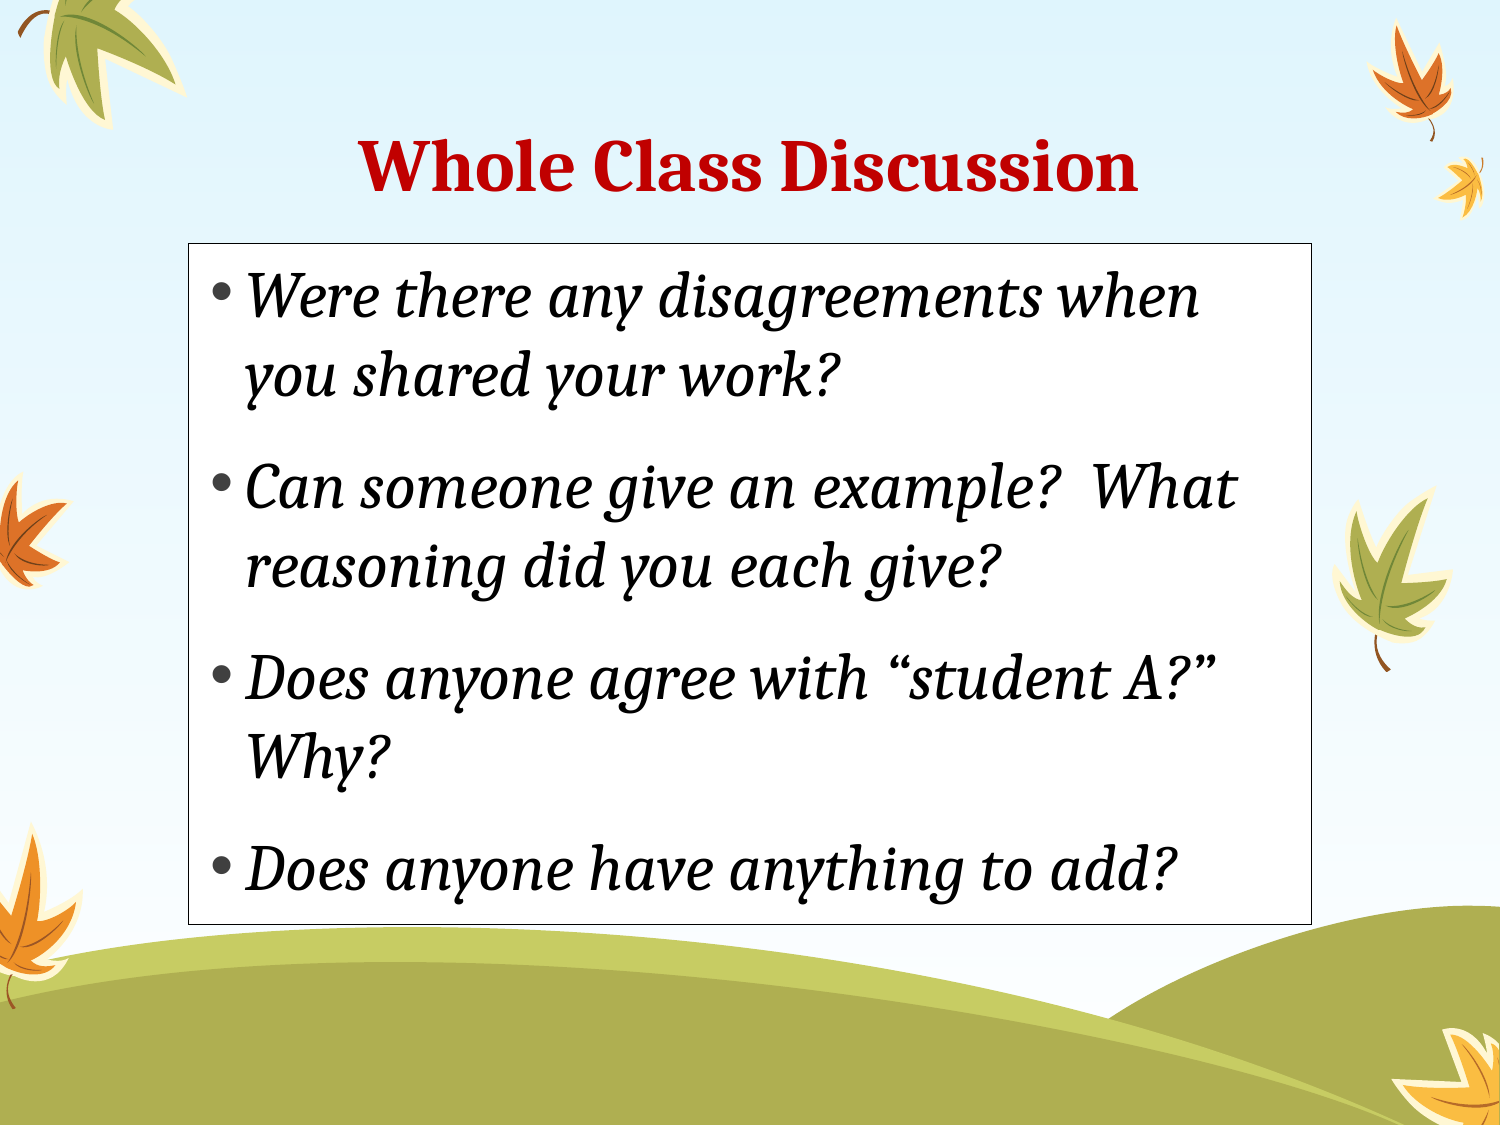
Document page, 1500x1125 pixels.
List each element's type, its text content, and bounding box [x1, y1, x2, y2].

title Whole Class Discussion [187, 12, 1312, 216]
list Were there any disagreements when you shared your work? Can someone give an example? What reasoning did you each give? Does anyone agree with “student A?” Why? Does anyone have anything to add? [188, 243, 1312, 925]
